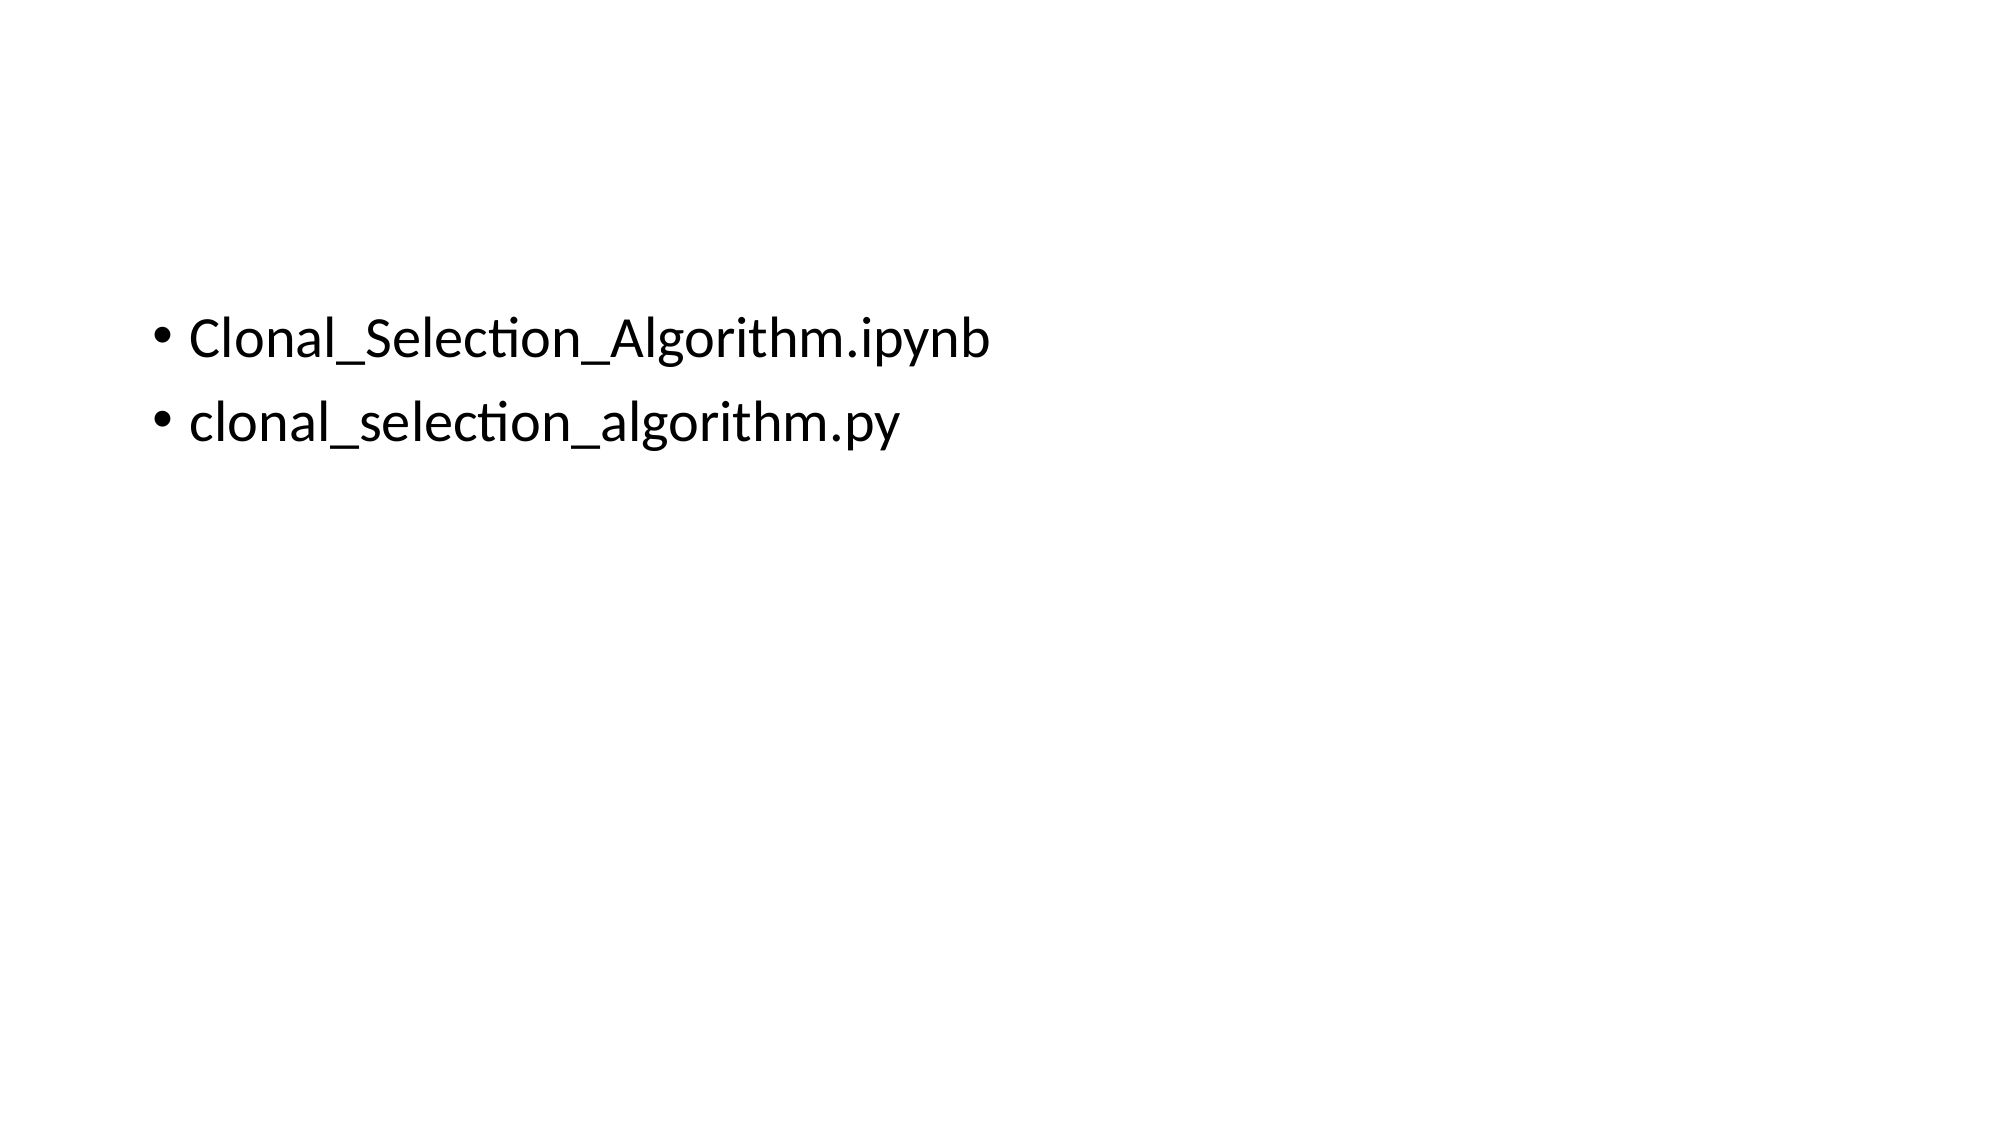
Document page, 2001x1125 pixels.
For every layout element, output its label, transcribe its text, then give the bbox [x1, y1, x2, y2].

list Clonal_Selection_Algorithm.ipynb clonal_selection_algorithm.py [137, 299, 1863, 1014]
